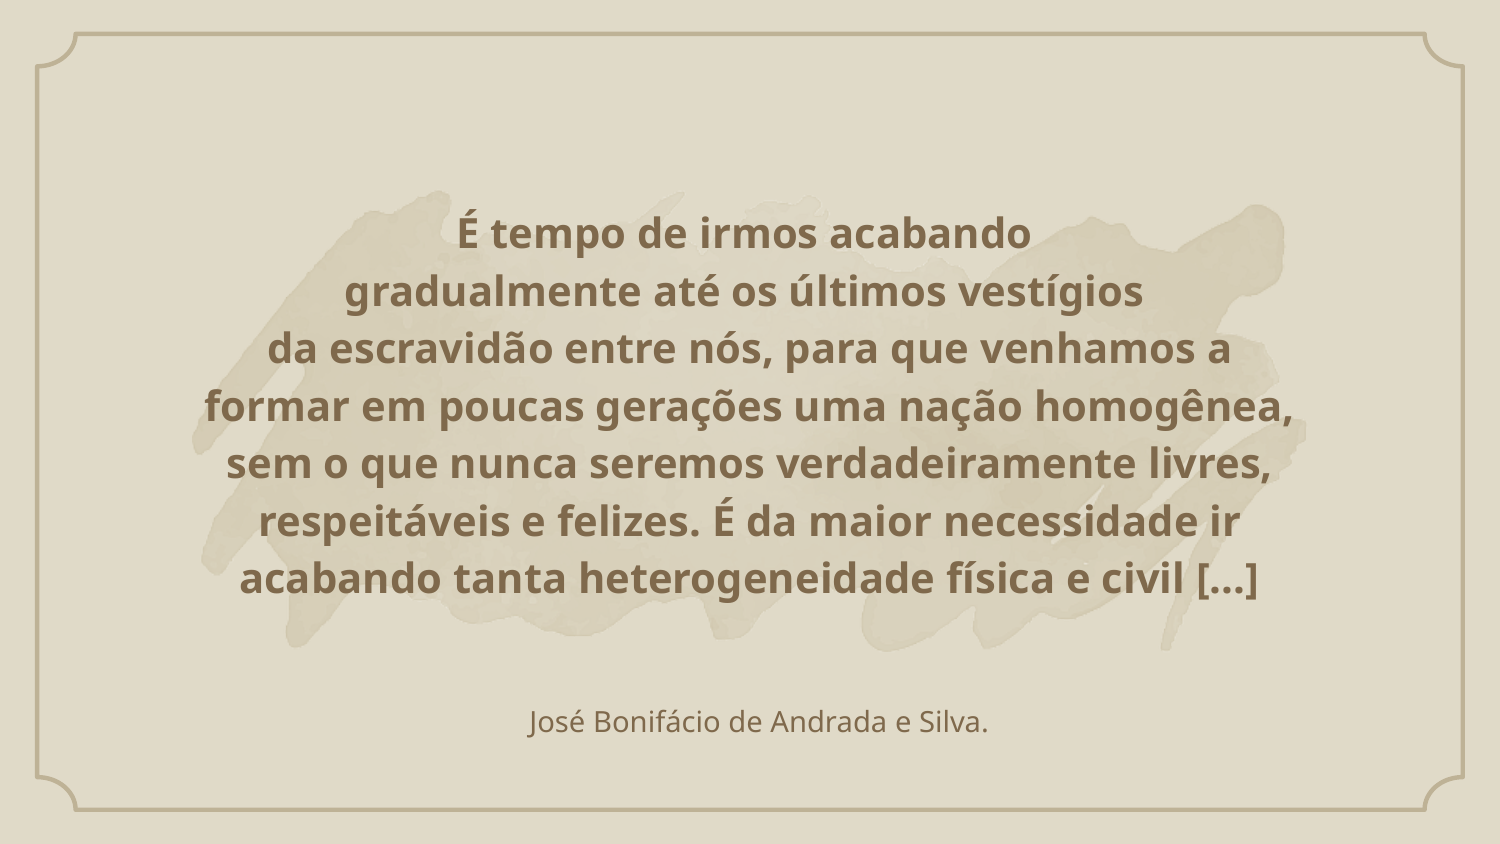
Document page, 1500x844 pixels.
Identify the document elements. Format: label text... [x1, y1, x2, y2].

title É tempo de irmos acabando gradualmente até os últimos vestígios da escravidão entre nós, para que venhamos a formar em poucas gerações uma nação homogênea, sem o que nunca seremos verdadeiramente livres, respeitáveis e felizes. É da maior necessidade ir acabando tanta heterogeneidade física e civil [...] [179, 128, 1321, 673]
subtitle José Bonifácio de Andrada e Silva. [179, 687, 1321, 755]
